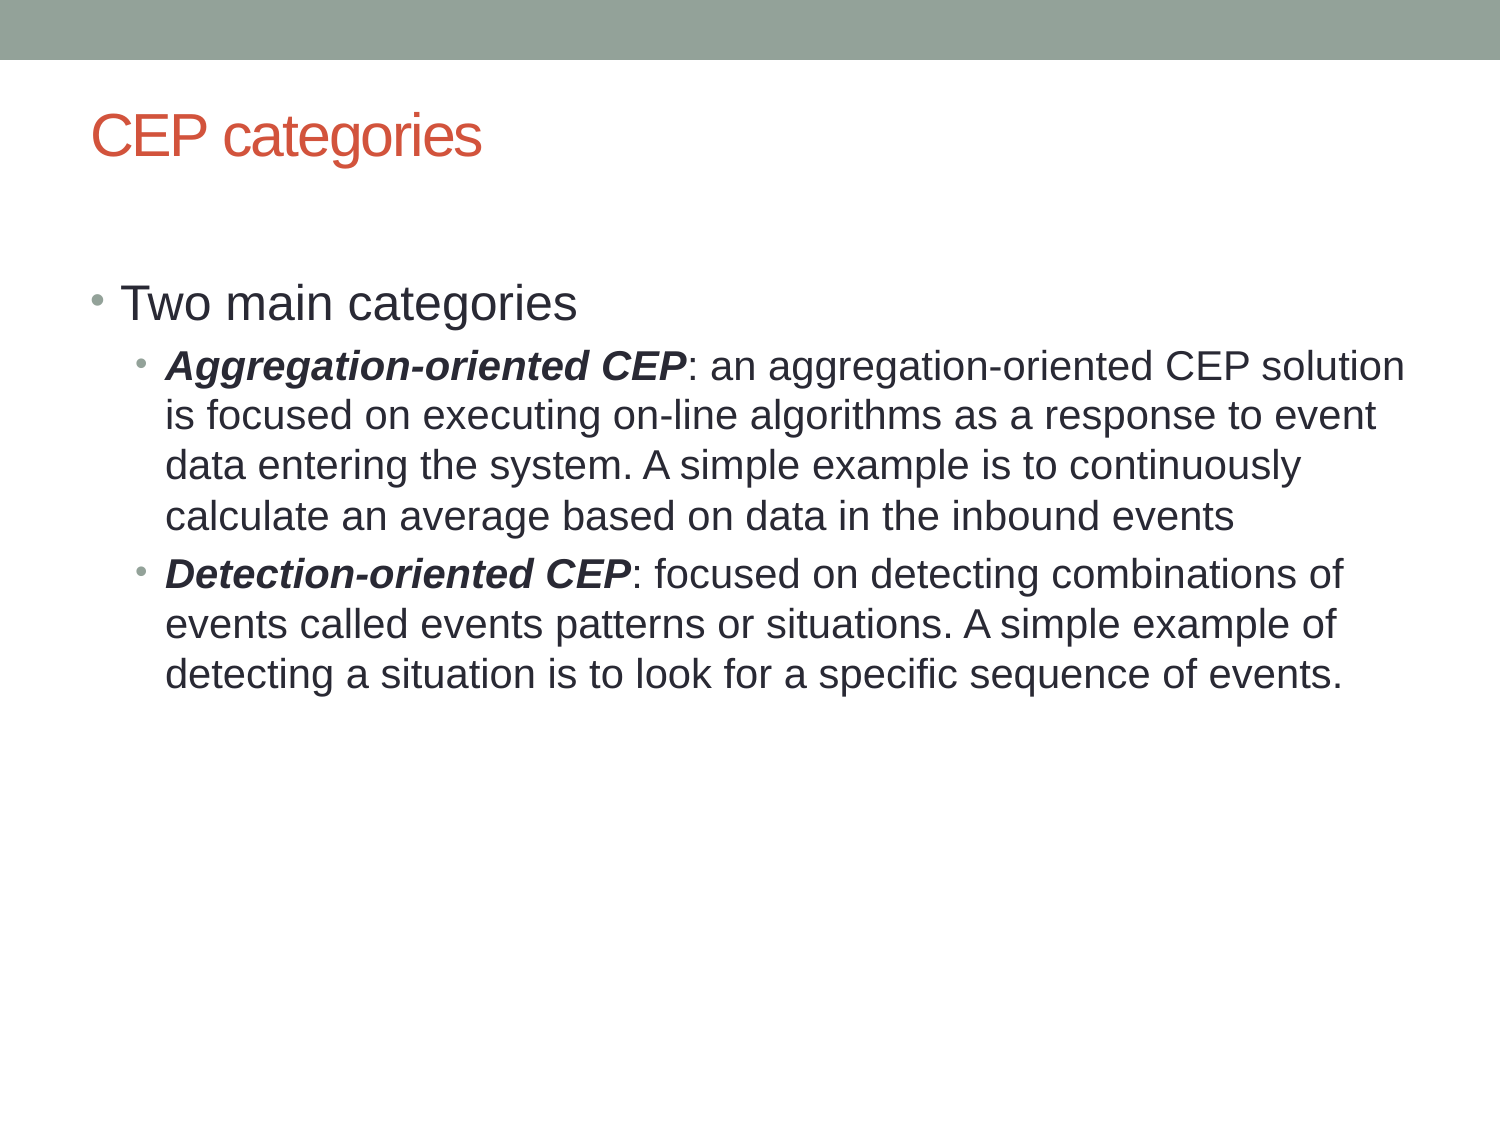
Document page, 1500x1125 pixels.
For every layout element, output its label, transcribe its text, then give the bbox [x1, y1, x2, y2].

list Two main categories Aggregation-oriented CEP: an aggregation-oriented CEP solution is focused on executing on-line algorithms as a response to event data entering the system. A simple example is to continuously calculate an average based on data in the inbound events Detection-oriented CEP: focused on detecting combinations of events called events patterns or situations. A simple example of detecting a situation is to look for a specific sequence of events. [75, 262, 1425, 1063]
title CEP categories [75, 87, 1425, 250]
